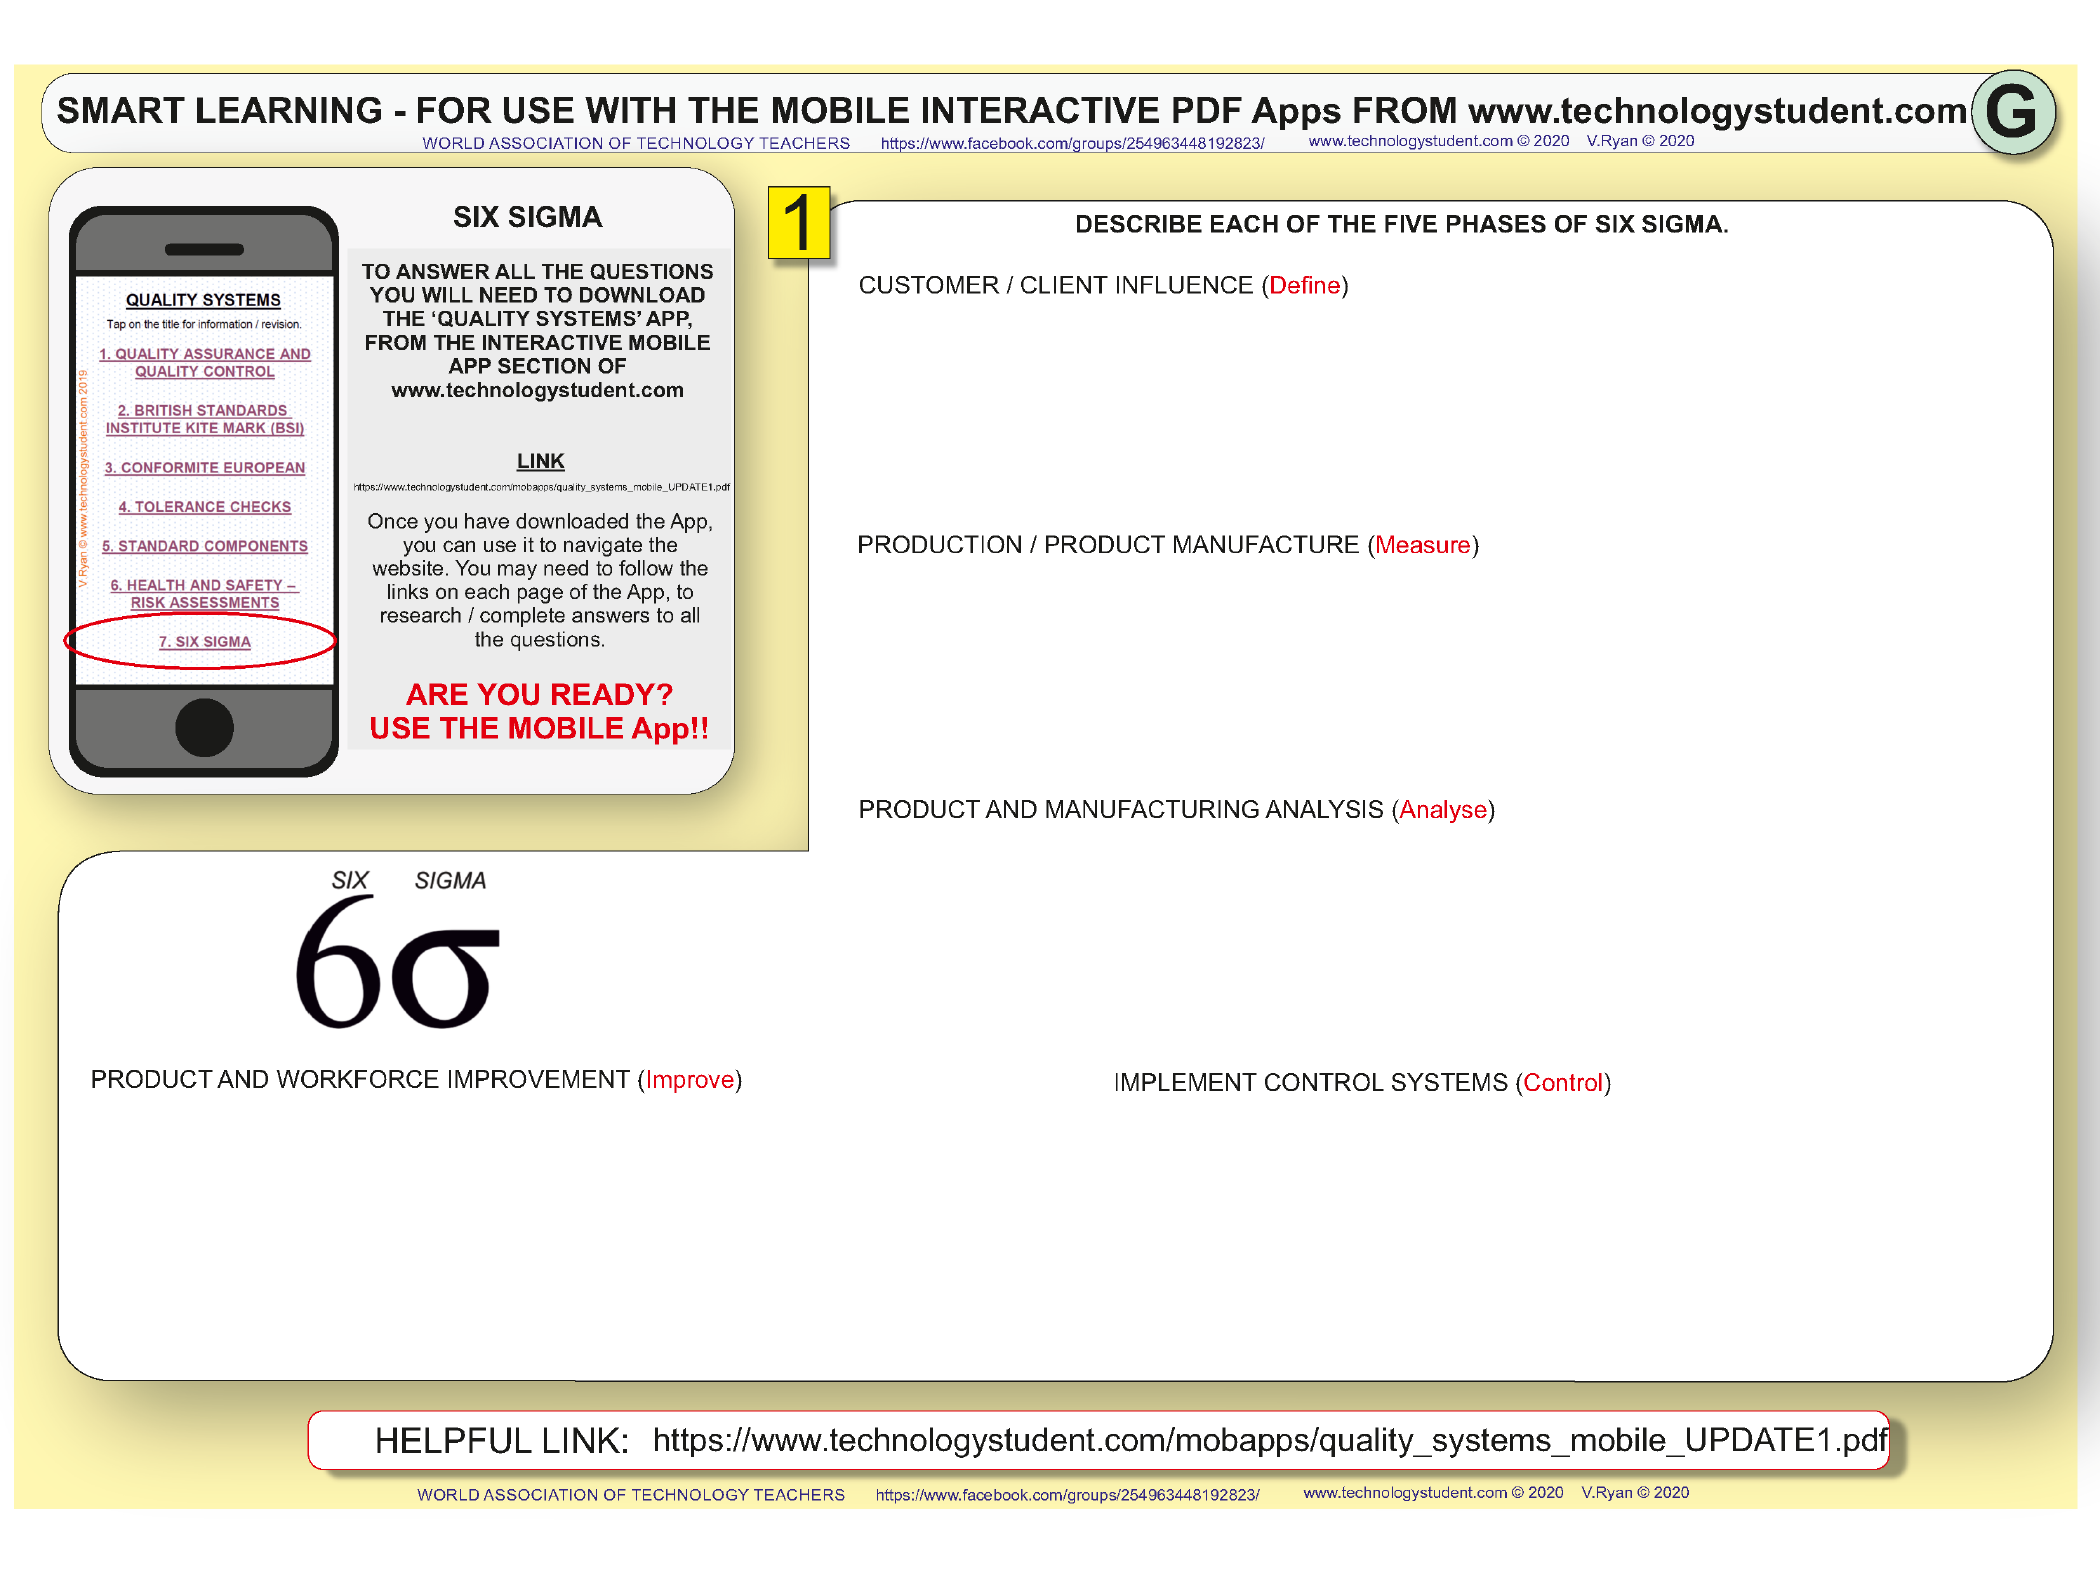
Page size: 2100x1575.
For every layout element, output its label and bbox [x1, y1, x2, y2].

text_box [0, 44, 2100, 1530]
